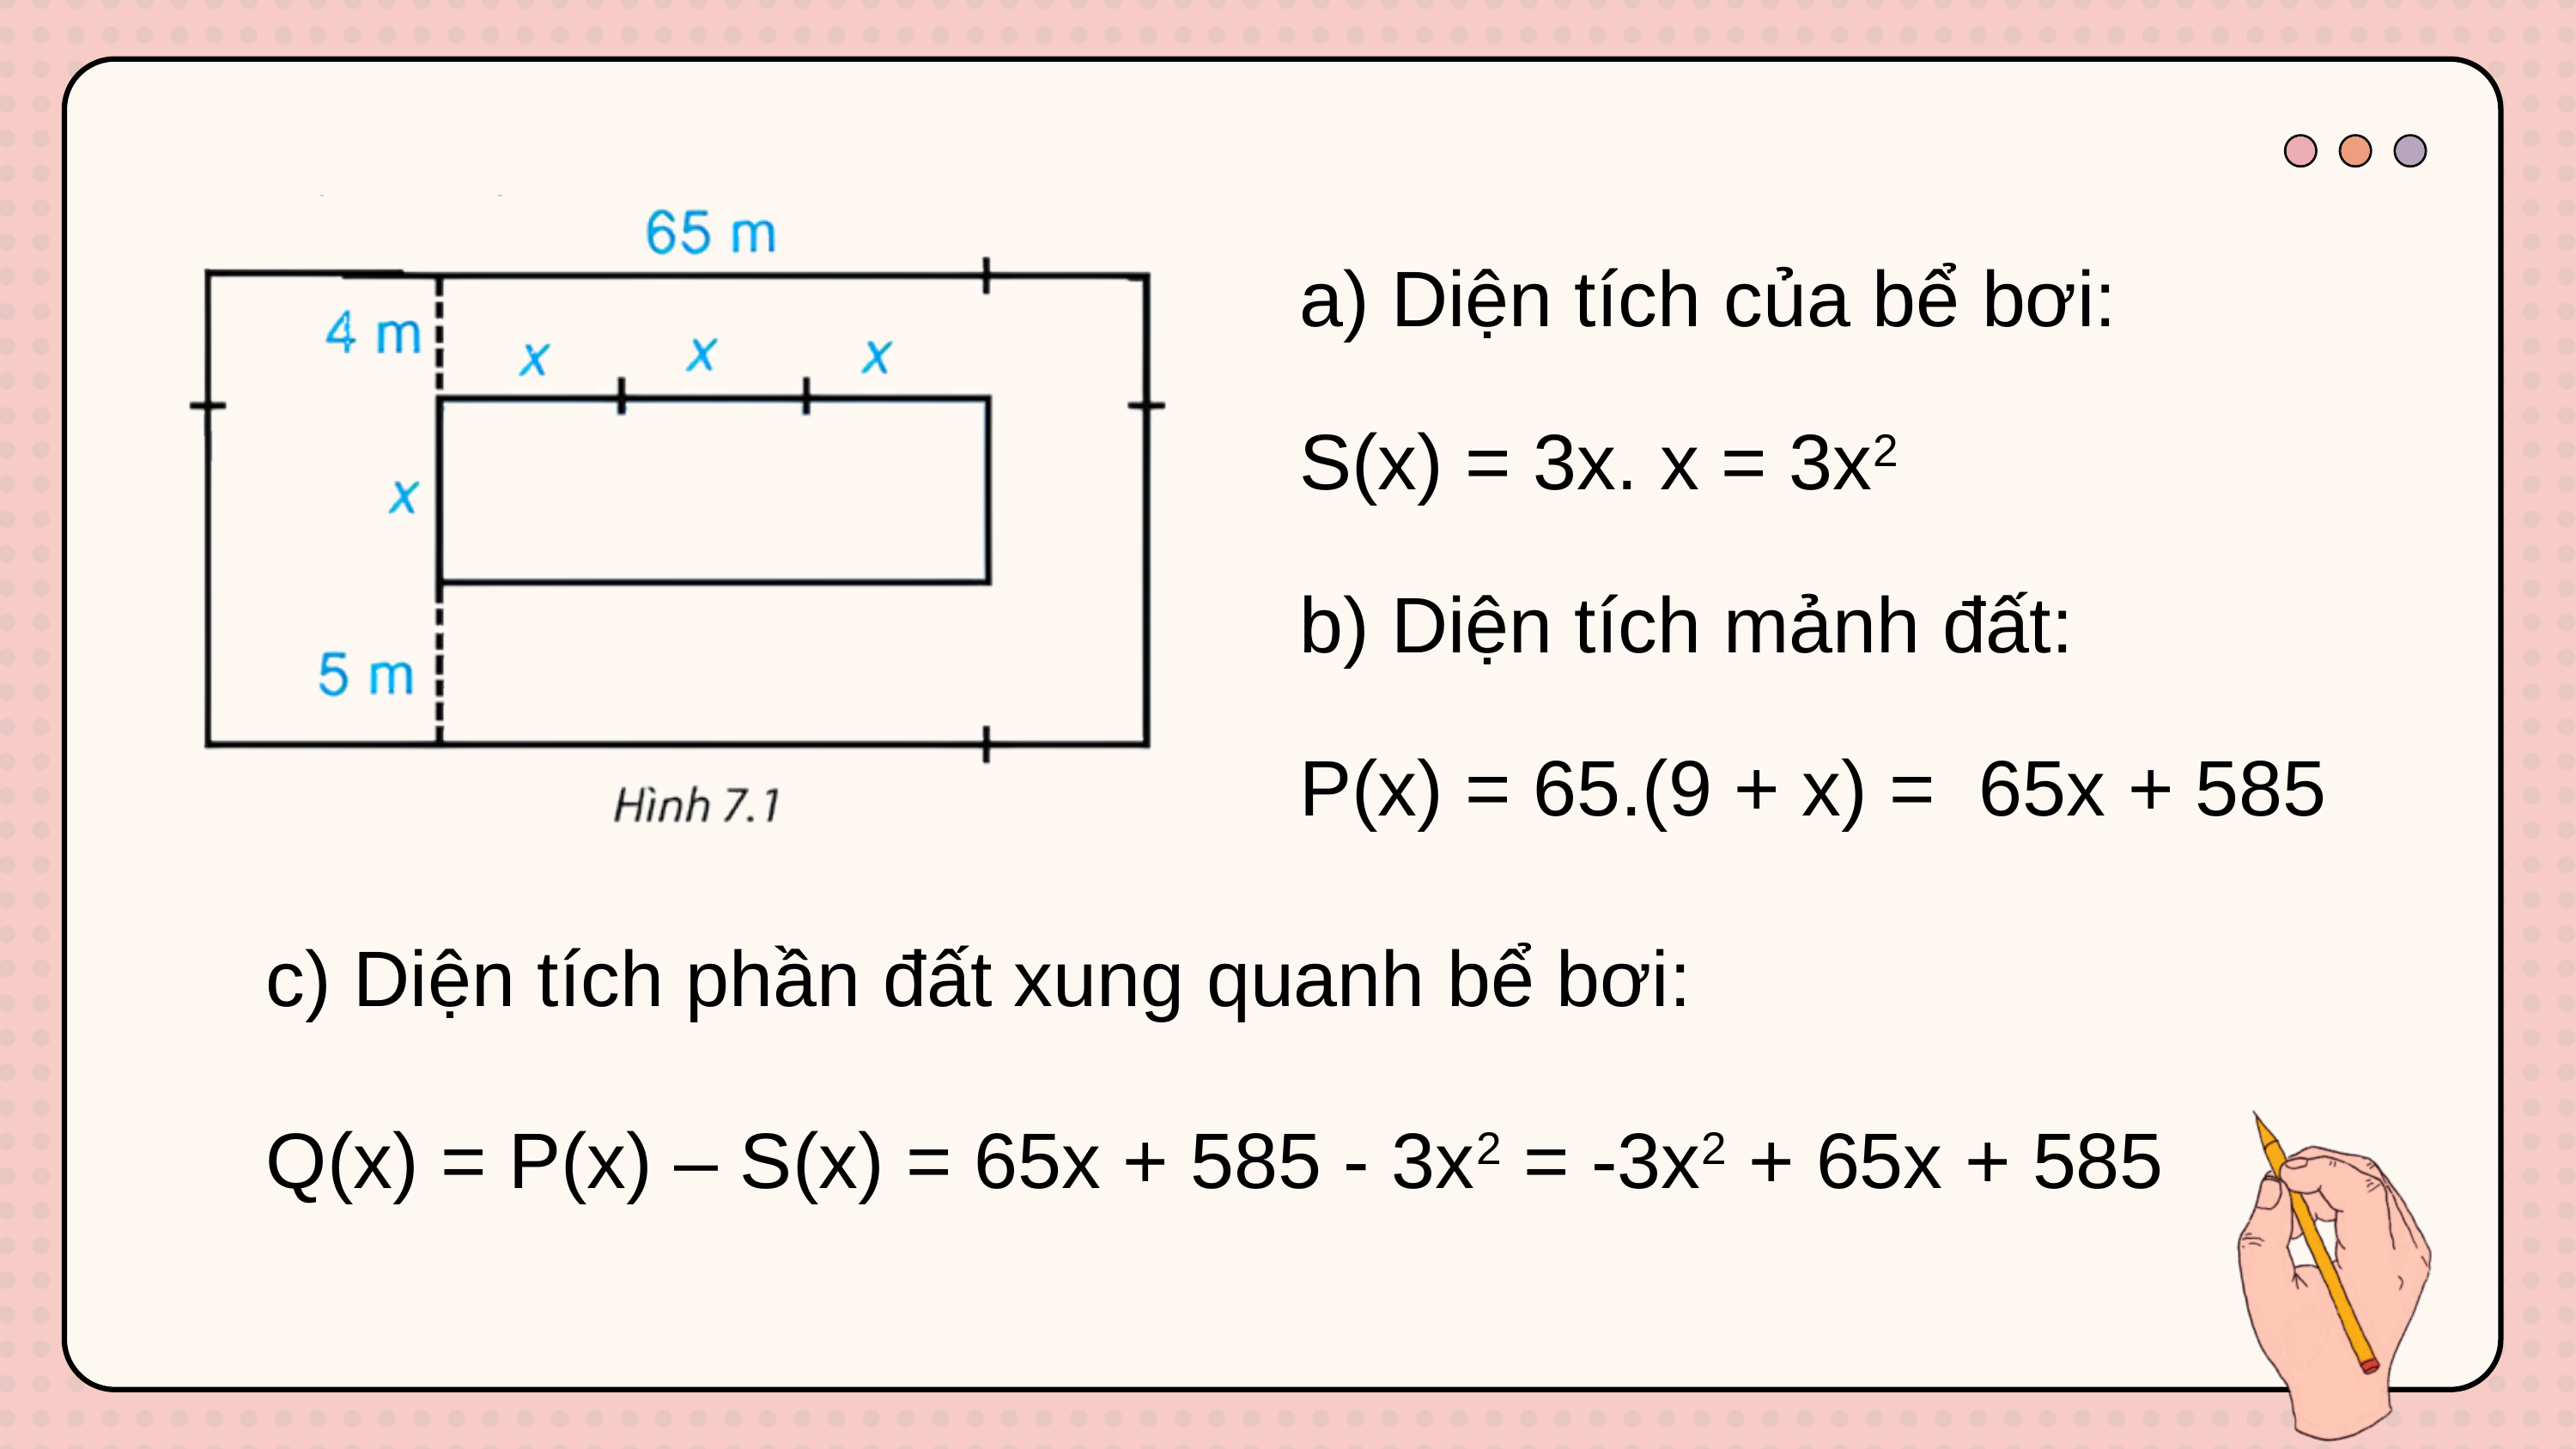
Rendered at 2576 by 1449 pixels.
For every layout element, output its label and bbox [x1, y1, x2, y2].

text_box [2283, 133, 2318, 168]
text_box [2393, 133, 2427, 168]
text_box [2338, 133, 2372, 168]
picture [0, 0, 2576, 1449]
